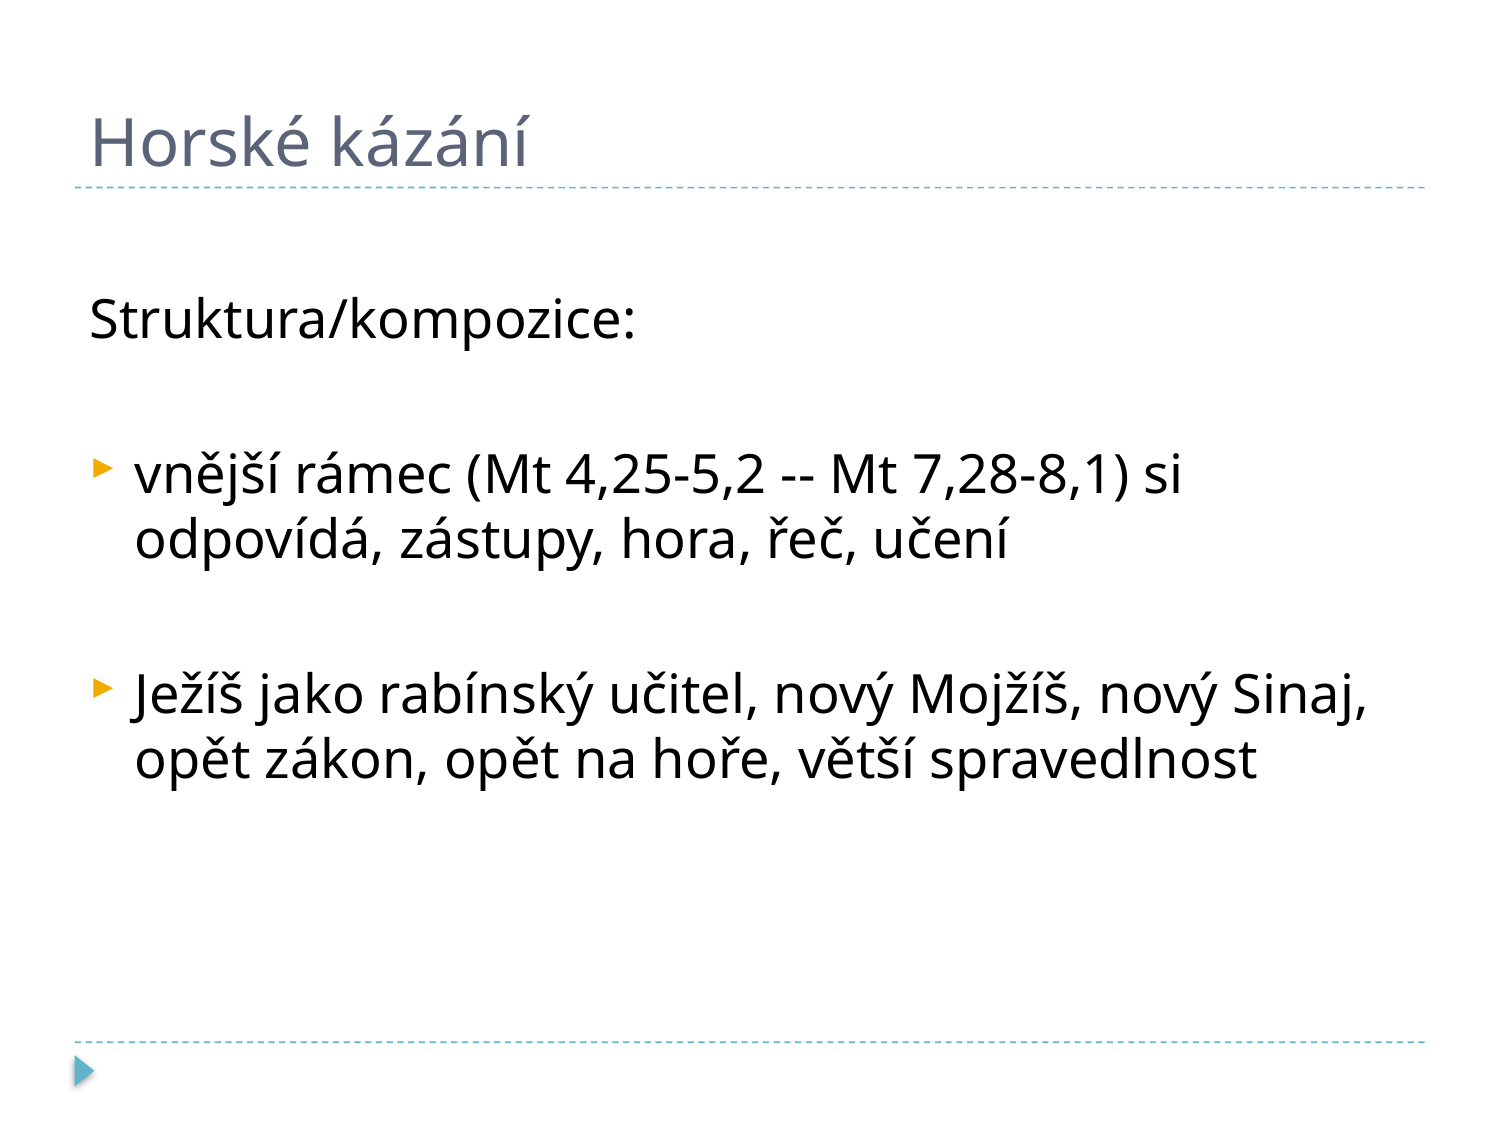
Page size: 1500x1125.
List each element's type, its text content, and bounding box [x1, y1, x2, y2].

list Struktura/kompozice: vnější rámec (Mt 4,25-5,2 -- Mt 7,28-8,1) si odpovídá, zástupy, hora, řeč, učení Ježíš jako rabínský učitel, nový Mojžíš, nový Sinaj, opět zákon, opět na hoře, větší spravedlnost [75, 200, 1425, 1010]
title Horské kázání [75, 24, 1425, 188]
